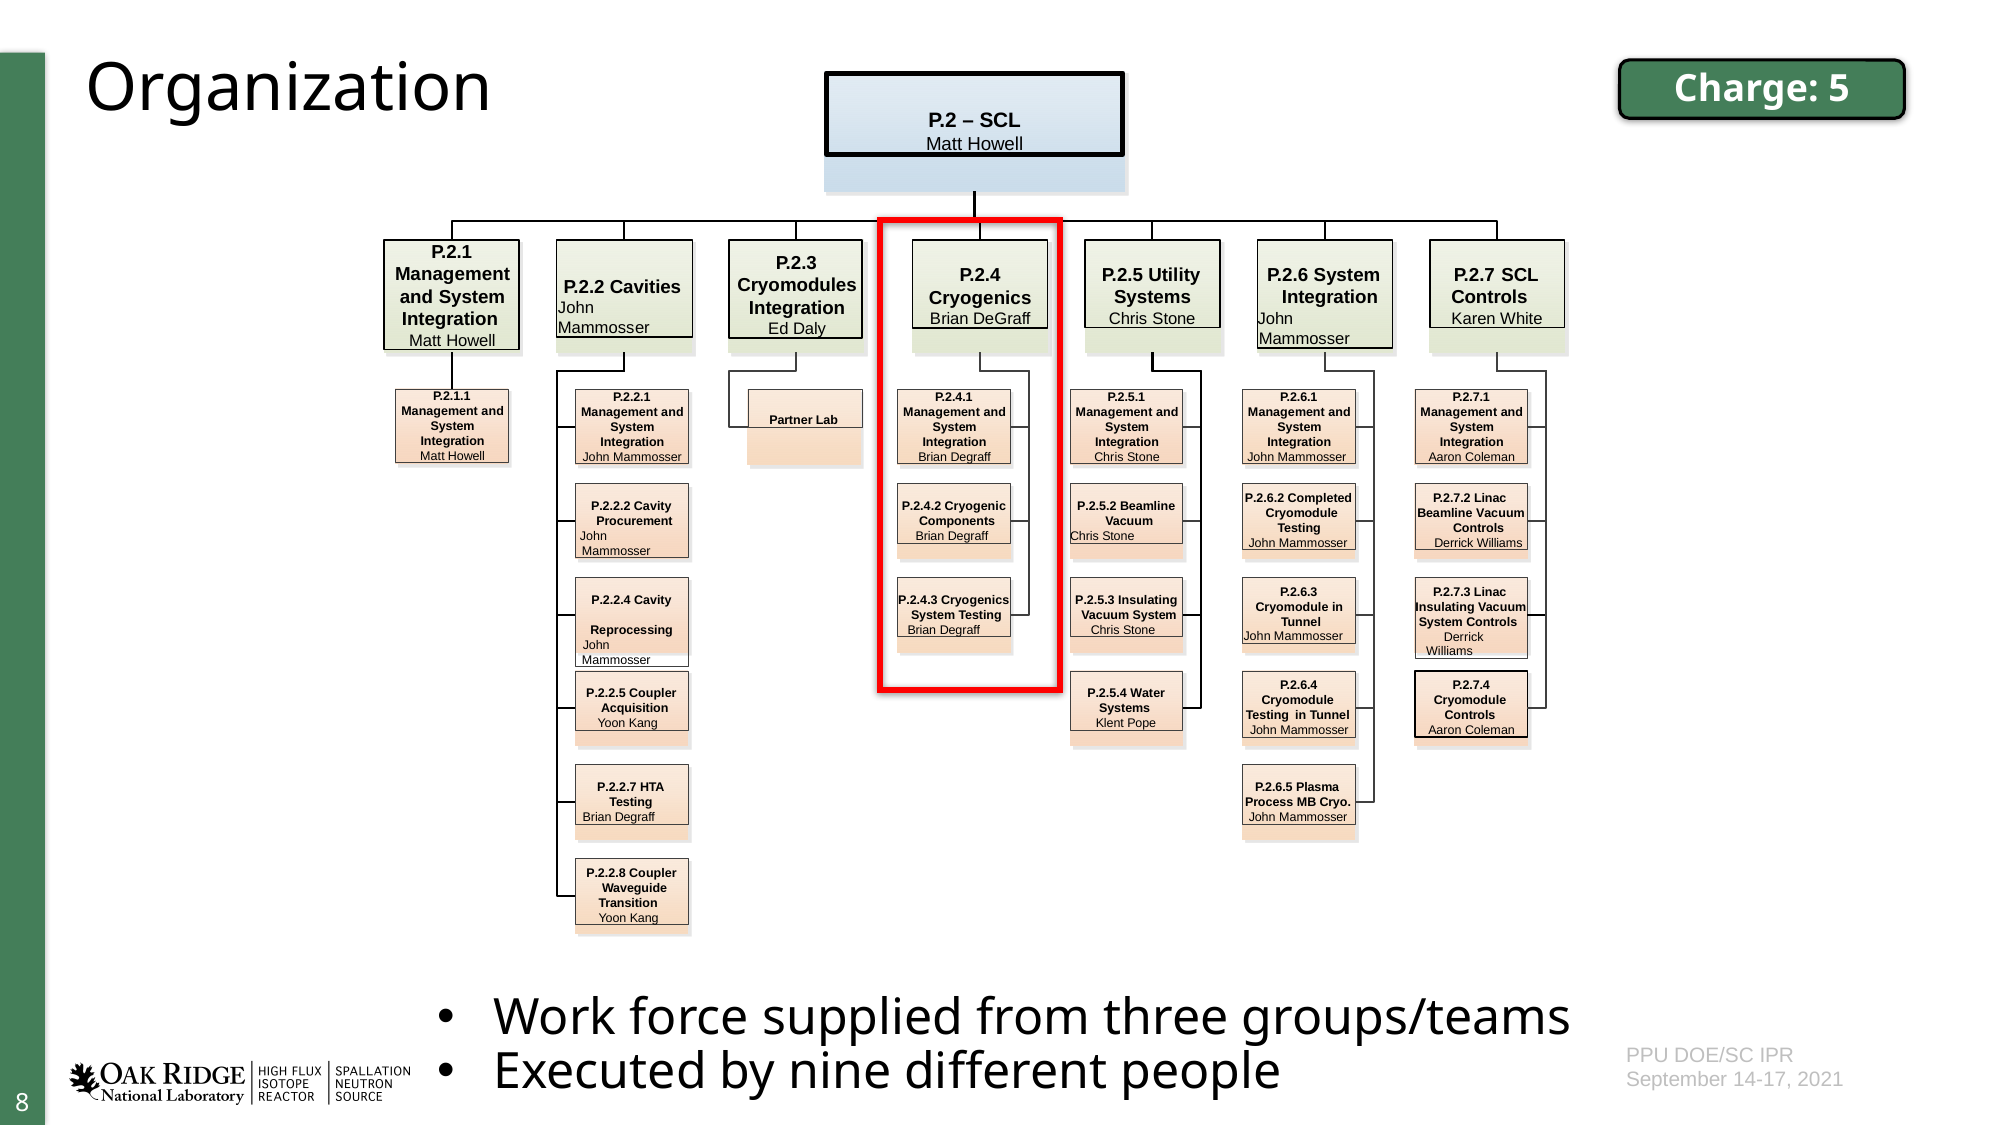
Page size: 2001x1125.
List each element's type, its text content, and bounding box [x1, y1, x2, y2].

picture [66, 1058, 413, 1108]
text_box Charge: 5 [1619, 59, 1905, 119]
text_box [575, 351, 1548, 938]
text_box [450, 351, 865, 898]
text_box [383, 189, 395, 357]
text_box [897, 351, 1031, 657]
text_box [727, 351, 897, 469]
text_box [1499, 189, 1569, 357]
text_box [978, 351, 1242, 616]
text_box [824, 71, 1129, 189]
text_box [1242, 351, 1375, 843]
title Organization [70, 44, 1946, 134]
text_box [395, 189, 1499, 468]
text_box Work force supplied from three groups/teams Executed by nine different people [422, 984, 1629, 1107]
